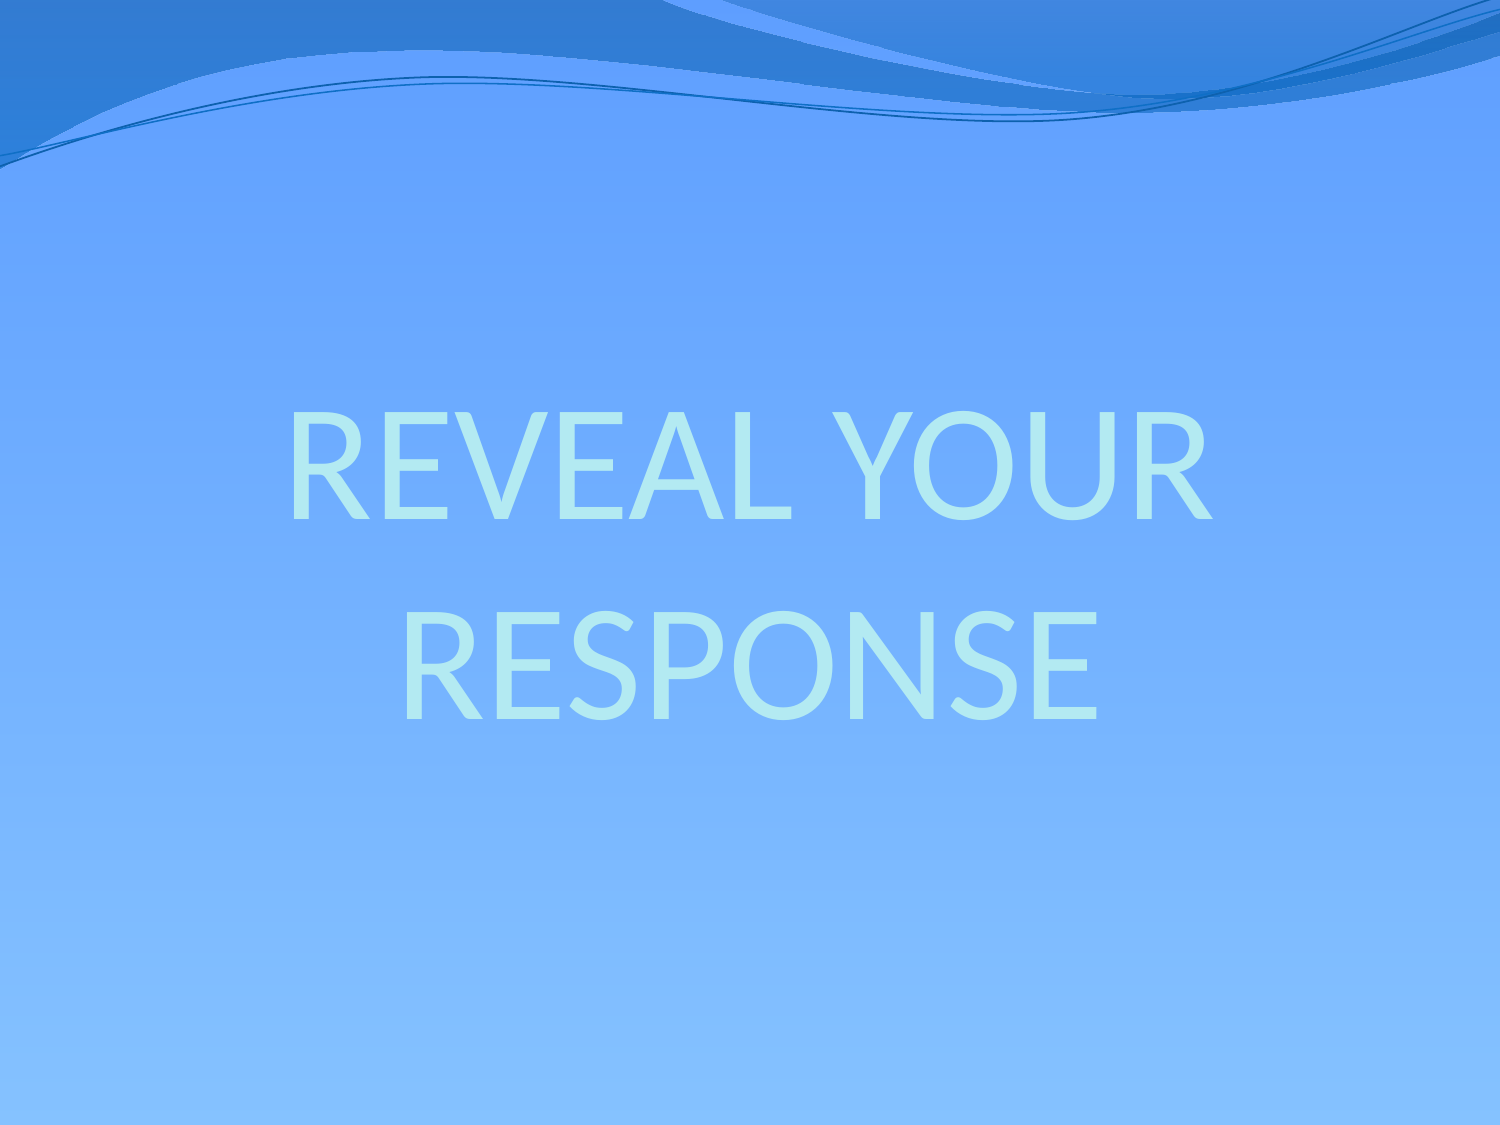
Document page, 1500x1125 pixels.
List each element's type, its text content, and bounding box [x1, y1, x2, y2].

title Final Jeopardy [704, 13, 773, 18]
title REVEAL YOUR RESPONSE [0, 324, 1500, 754]
